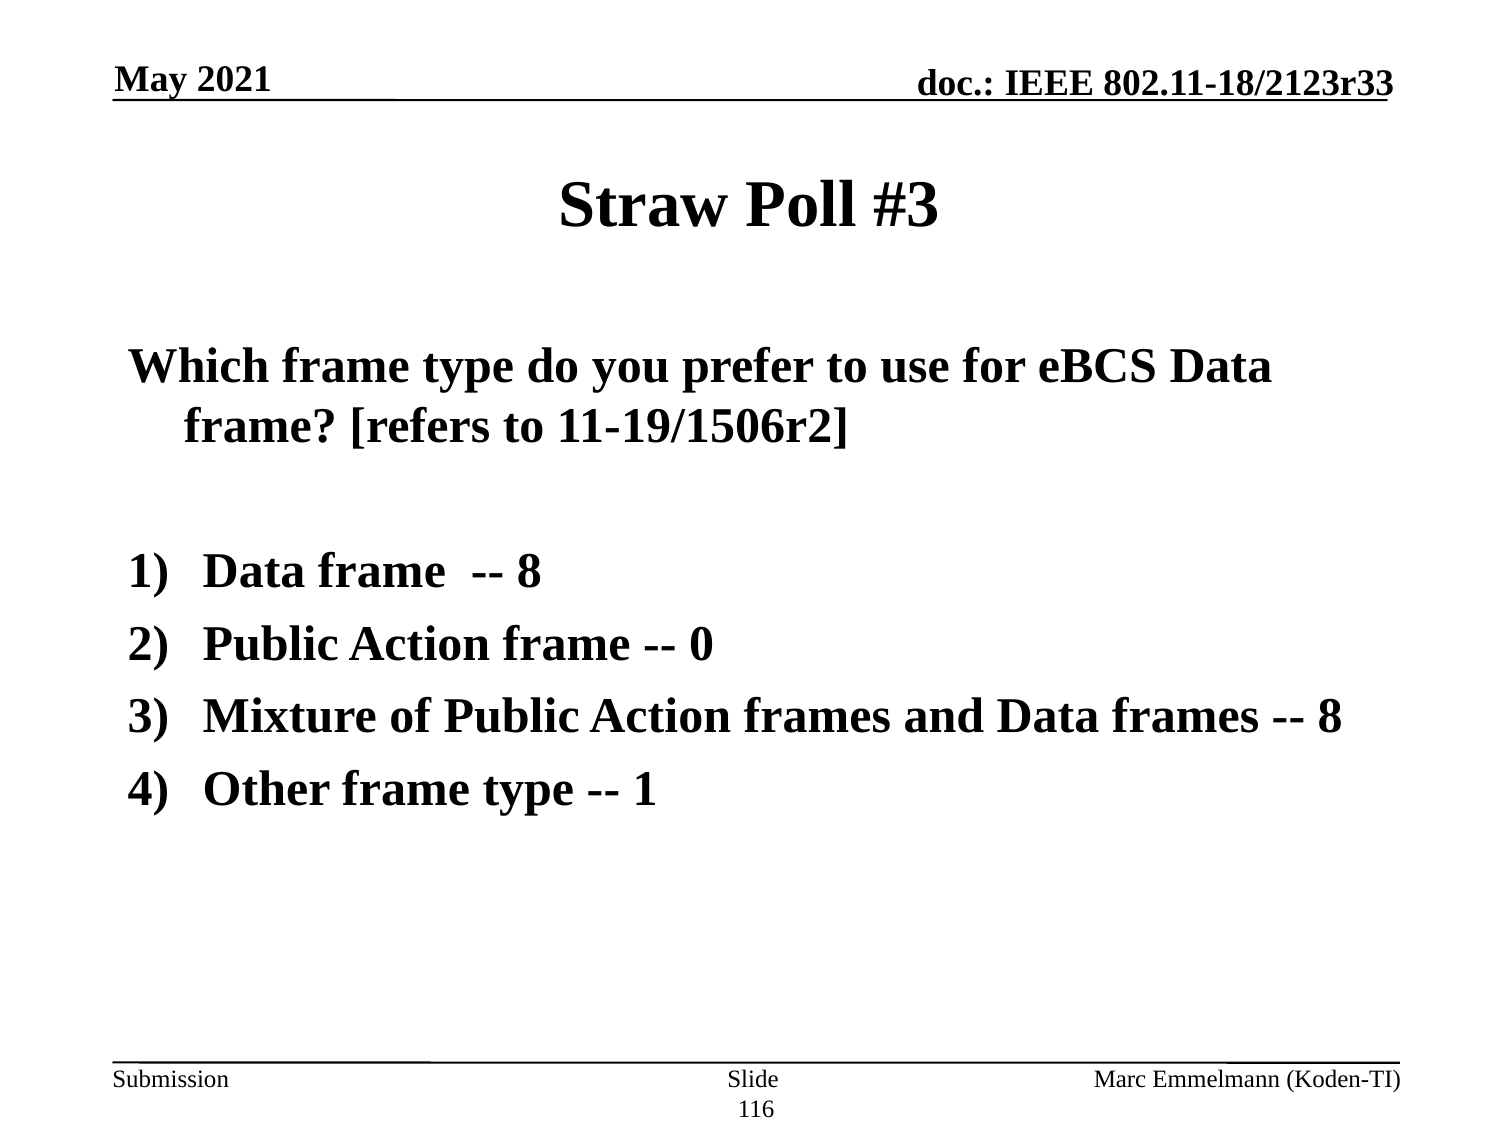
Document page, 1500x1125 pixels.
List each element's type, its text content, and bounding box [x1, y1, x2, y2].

slide_number Slide 116 [712, 1061, 800, 1123]
title Straw Poll #3 [112, 112, 1388, 288]
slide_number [114, 54, 423, 100]
footer Marc Emmelmann (Koden-TI) [878, 1061, 1402, 1093]
list Which frame type do you prefer to use for eBCS Data frame? [refers to 11-19/1506r2] Data frame -- 8 Public Action frame -- 0 Mixture of Public Action frames and Data frames -- 8 Other frame type -- 1 [112, 324, 1388, 1000]
